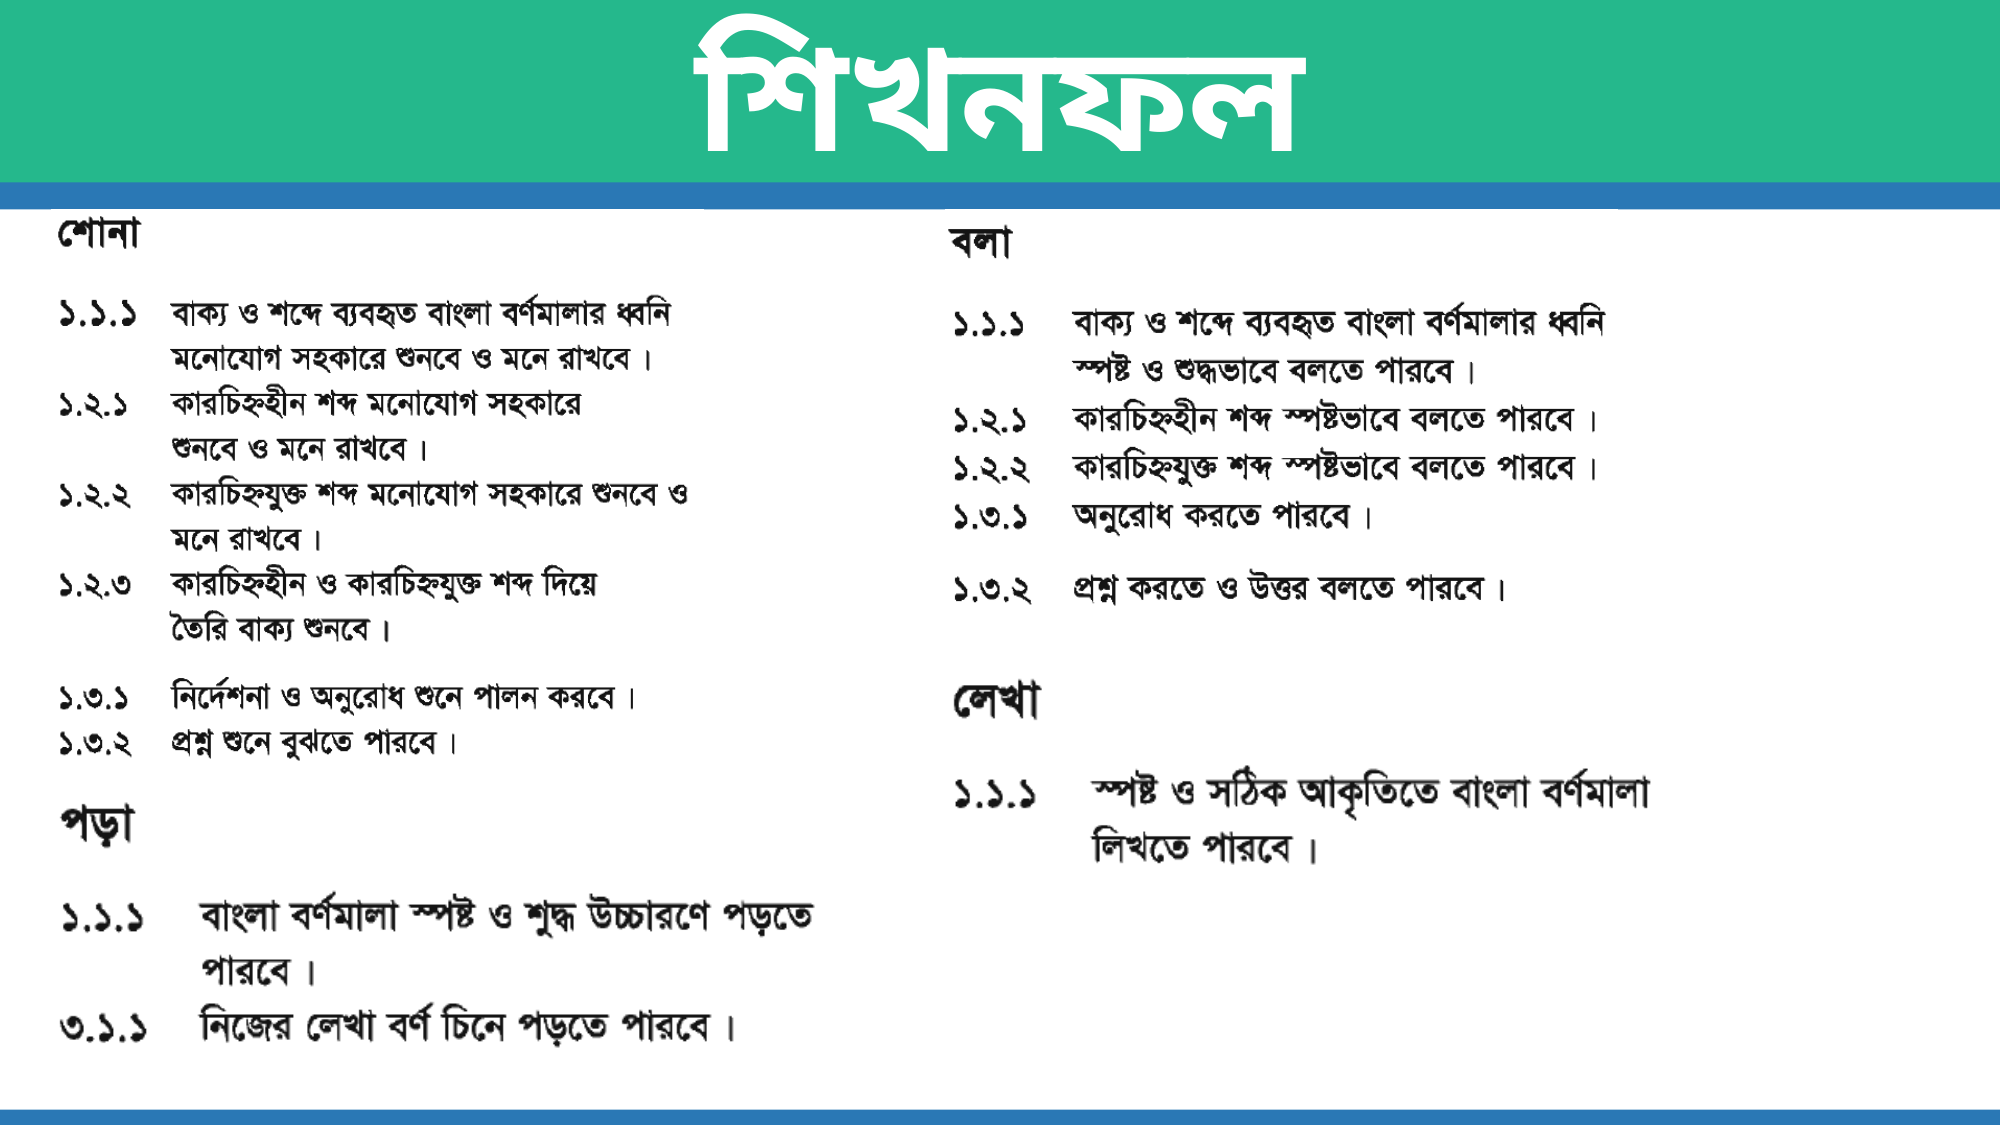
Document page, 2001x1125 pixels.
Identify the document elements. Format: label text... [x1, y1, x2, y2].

text_box [0, 1109, 2000, 1125]
picture [51, 795, 829, 1109]
picture [945, 209, 1618, 619]
text_box শিখনফল [0, 0, 2000, 184]
picture [945, 673, 1674, 890]
text_box [0, 184, 2000, 210]
picture [51, 209, 704, 770]
